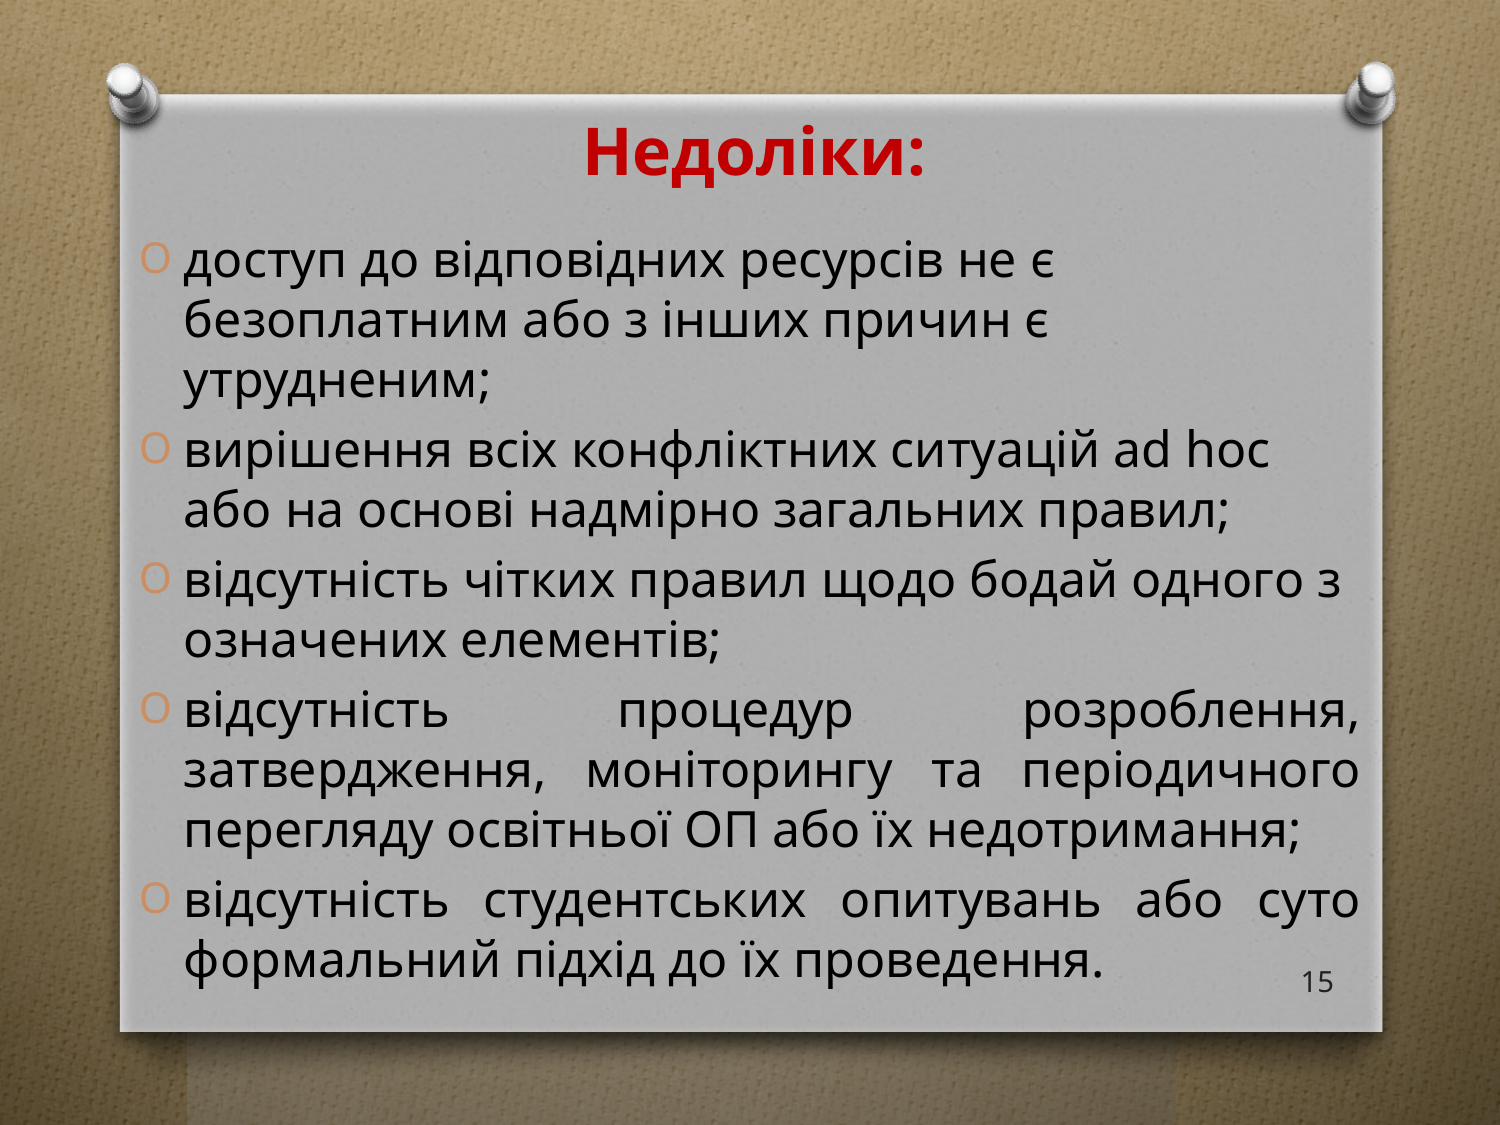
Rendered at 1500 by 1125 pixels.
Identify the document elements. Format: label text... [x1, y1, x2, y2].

picture [75, 29, 198, 153]
title Недоліки: [183, 101, 1326, 197]
list доступ до відповідних ресурсів не є безоплатним або з інших причин є утрудненим; вирішення всіх конфліктних ситуацій ad hoc або на основі надмірно загальних правил; відсутність чітких правил щодо бодай одного з означених елементів; відсутність процедур розроблення, затвердження, моніторингу та періодичного перегляду освітньої ОП або їх недотримання; відсутність студентських опитувань або суто формальний підхід до їх проведення. [123, 219, 1376, 1035]
slide_number 15 [1258, 952, 1350, 1013]
picture [1317, 35, 1439, 156]
